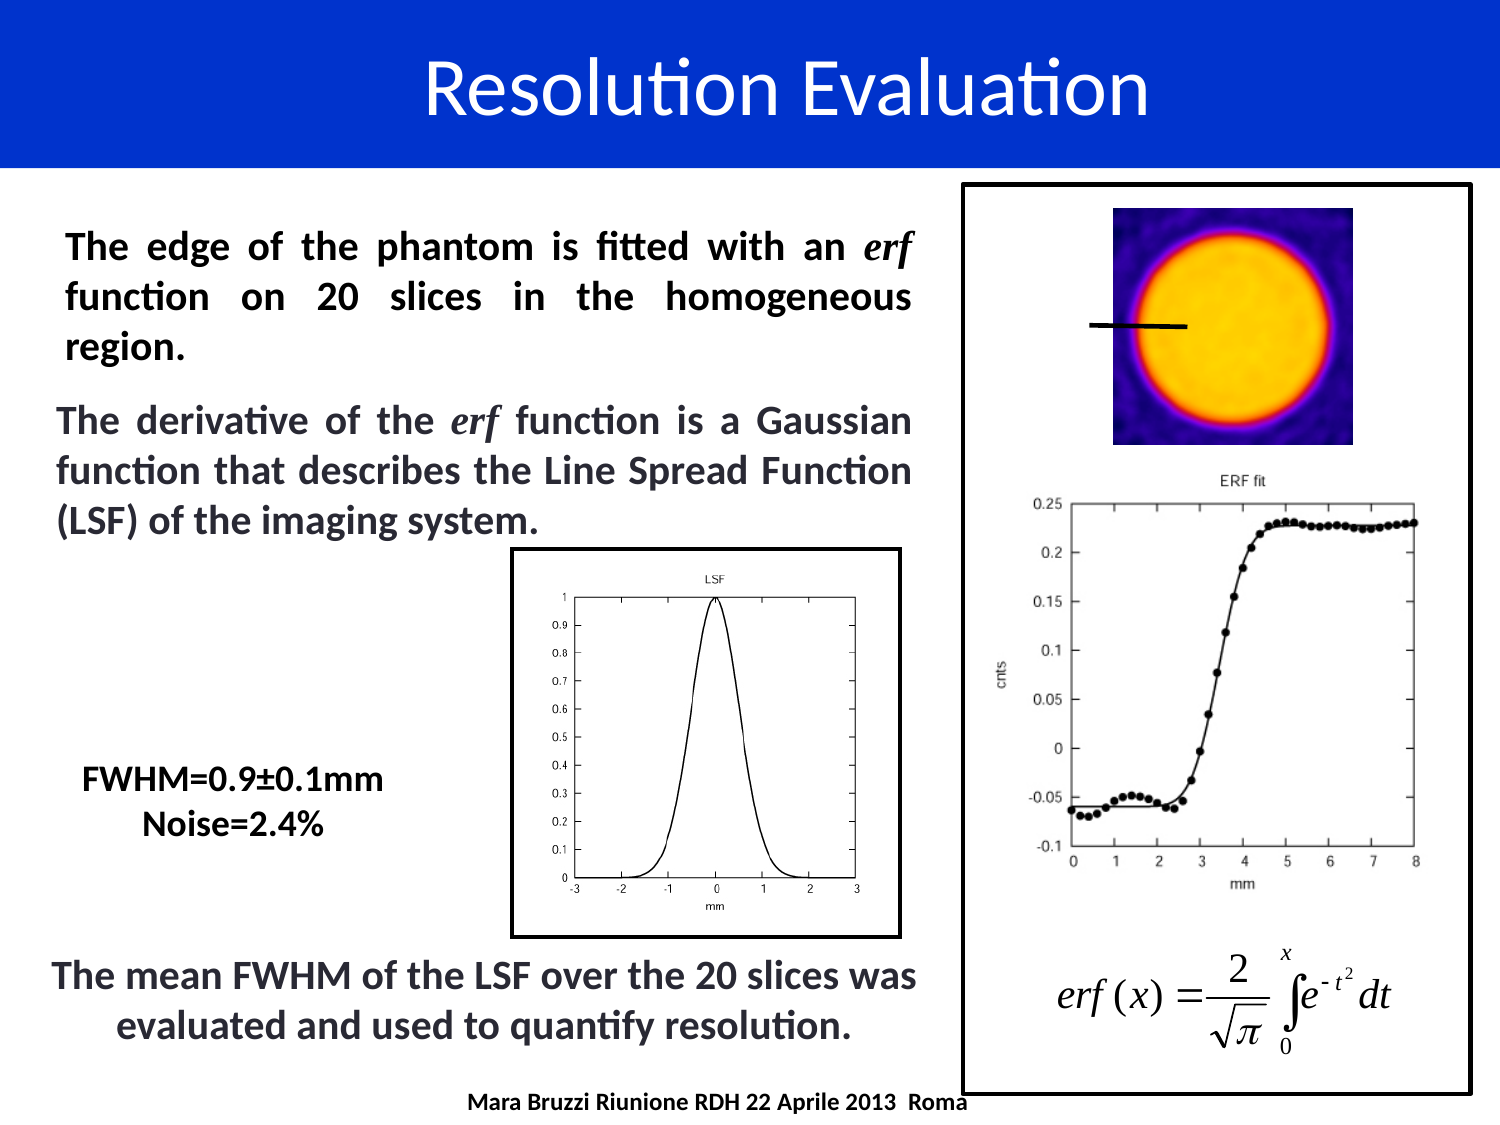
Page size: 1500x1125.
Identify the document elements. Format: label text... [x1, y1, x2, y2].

picture [513, 550, 898, 935]
text_box FWHM=0.9±0.1mm Noise=2.4% [48, 746, 418, 852]
text_box The mean FWHM of the LSF over the 20 slices was evaluated and used to quantify resolution. [29, 940, 939, 1056]
list The edge of the phantom is fitted with an erf function on 20 slices in the homogeneous region. [50, 210, 928, 385]
text_box Resolution Evaluation [0, 0, 1500, 169]
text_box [956, 184, 1471, 1095]
text_box The derivative of the erf function is a Gaussian function that describes the Line Spread Function (LSF) of the imaging system. [41, 385, 928, 551]
text_box Mara Bruzzi Riunione RDH 22 Aprile 2013 Roma [218, 1077, 1223, 1125]
